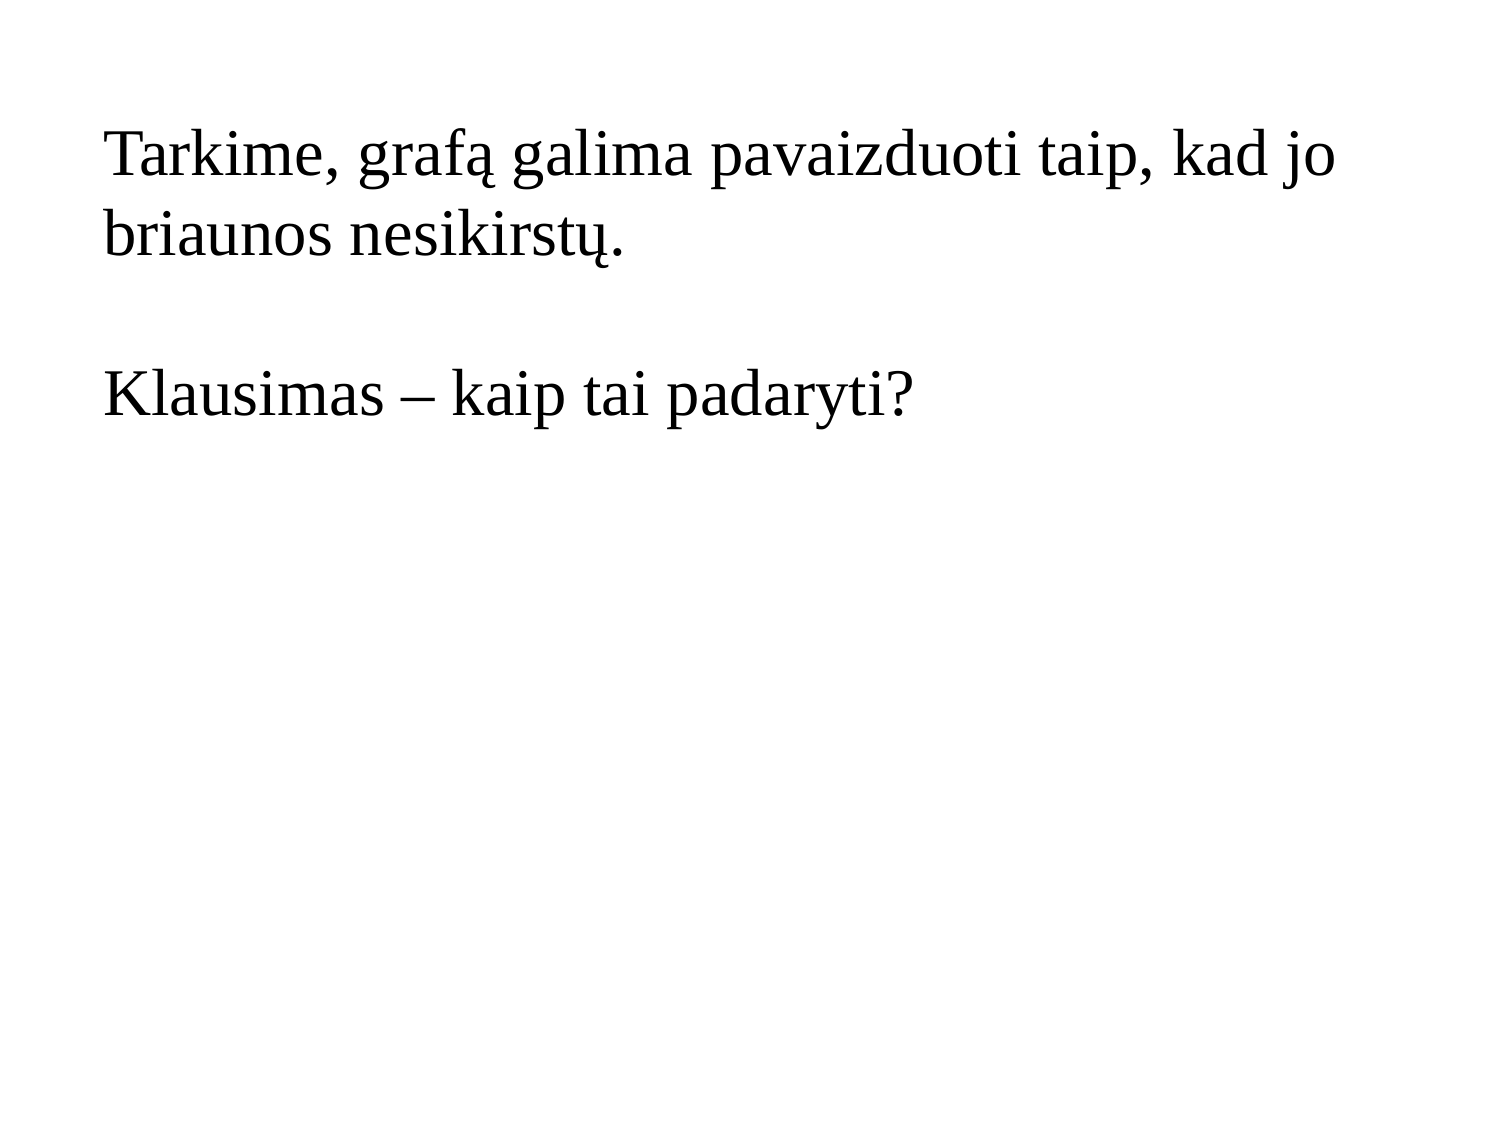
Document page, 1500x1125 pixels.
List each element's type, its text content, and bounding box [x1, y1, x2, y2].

text_box Tarkime, grafą galima pavaizduoti taip, kad jo briaunos nesikirstų. Klausimas – kaip tai padaryti? [88, 101, 1400, 437]
